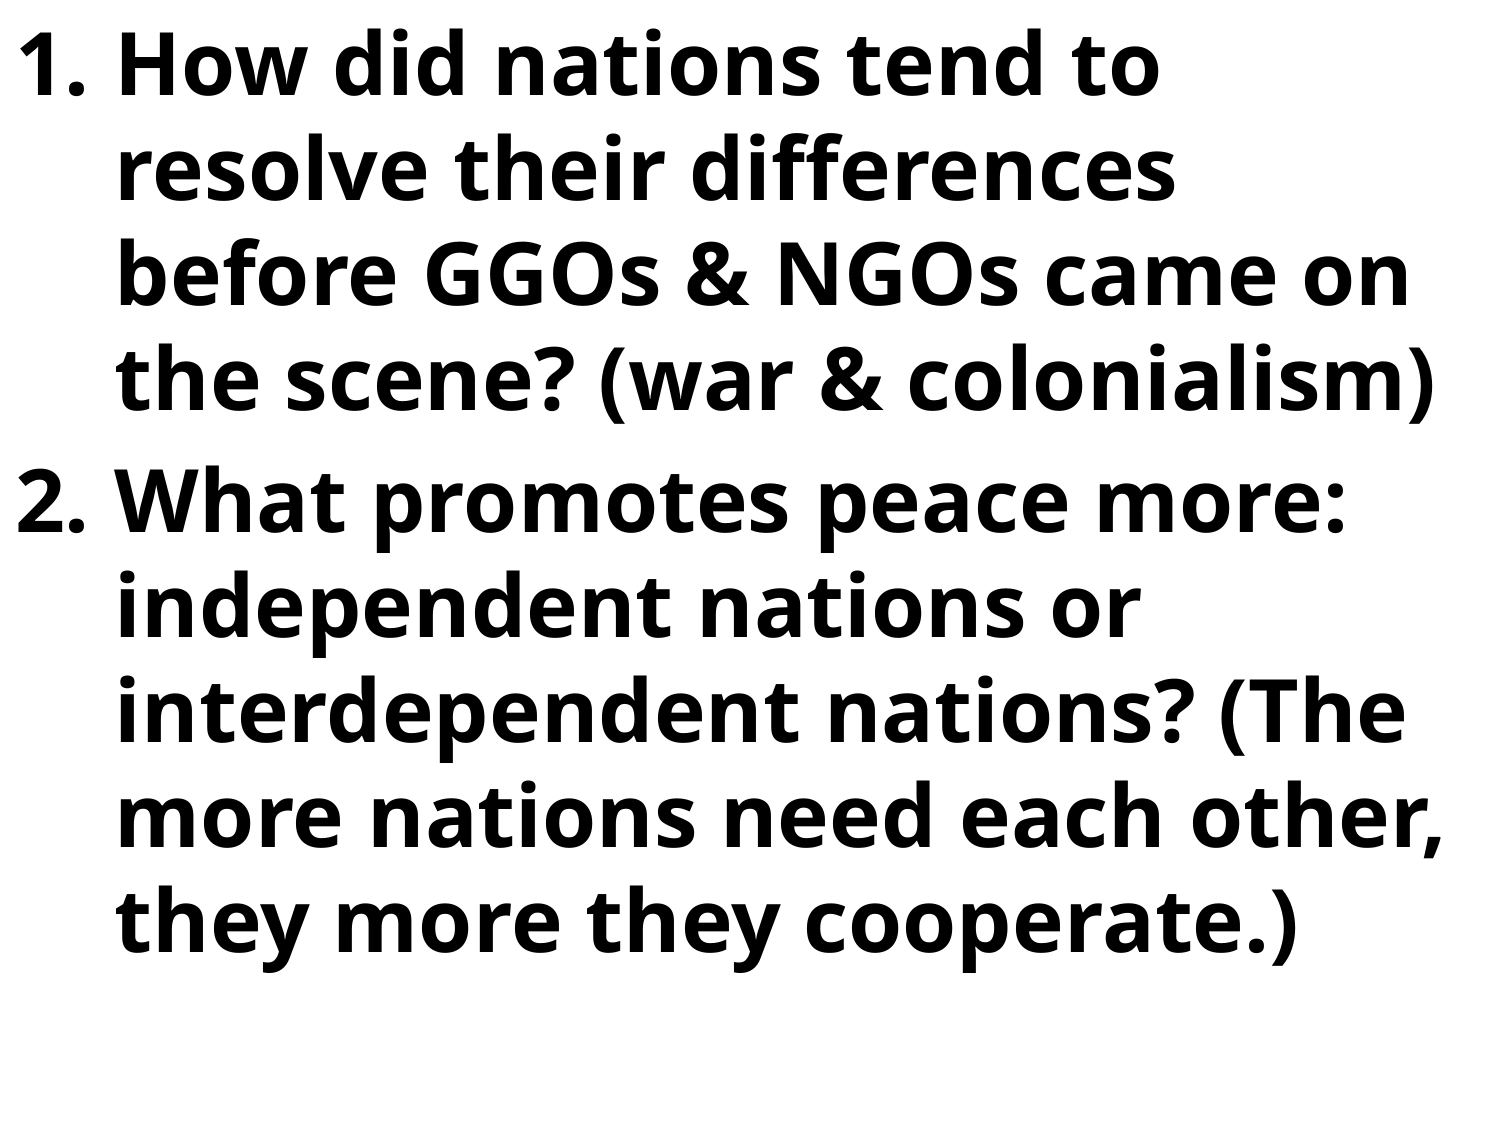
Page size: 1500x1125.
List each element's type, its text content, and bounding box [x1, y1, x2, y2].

list How did nations tend to resolve their differences before GGOs & NGOs came on the scene? (war & colonialism) What promotes peace more: independent nations or interdependent nations? (The more nations need each other, they more they cooperate.) [0, 0, 1500, 1075]
